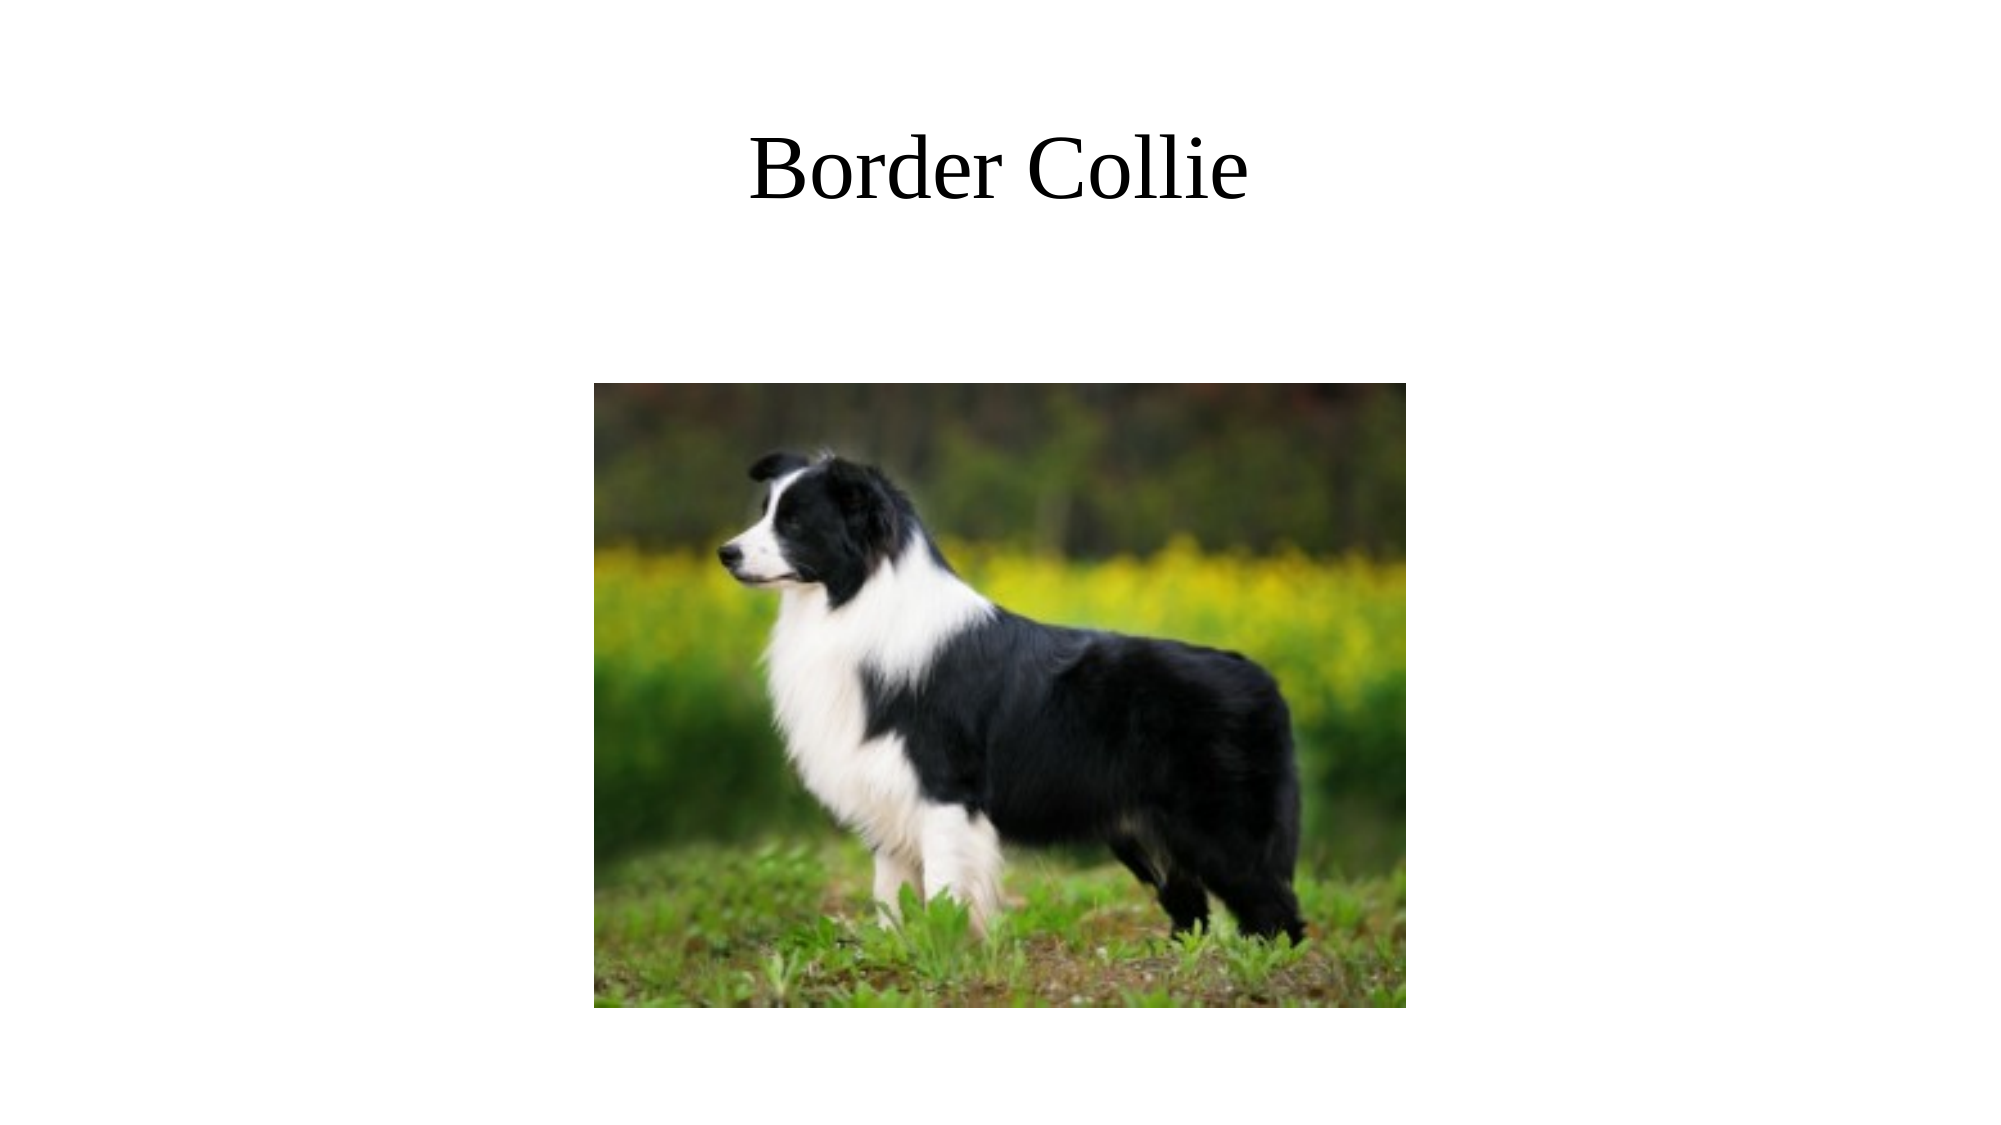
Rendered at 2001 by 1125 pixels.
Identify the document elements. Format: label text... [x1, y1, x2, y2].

picture [594, 383, 1406, 1008]
title Border Collie [137, 59, 1863, 278]
